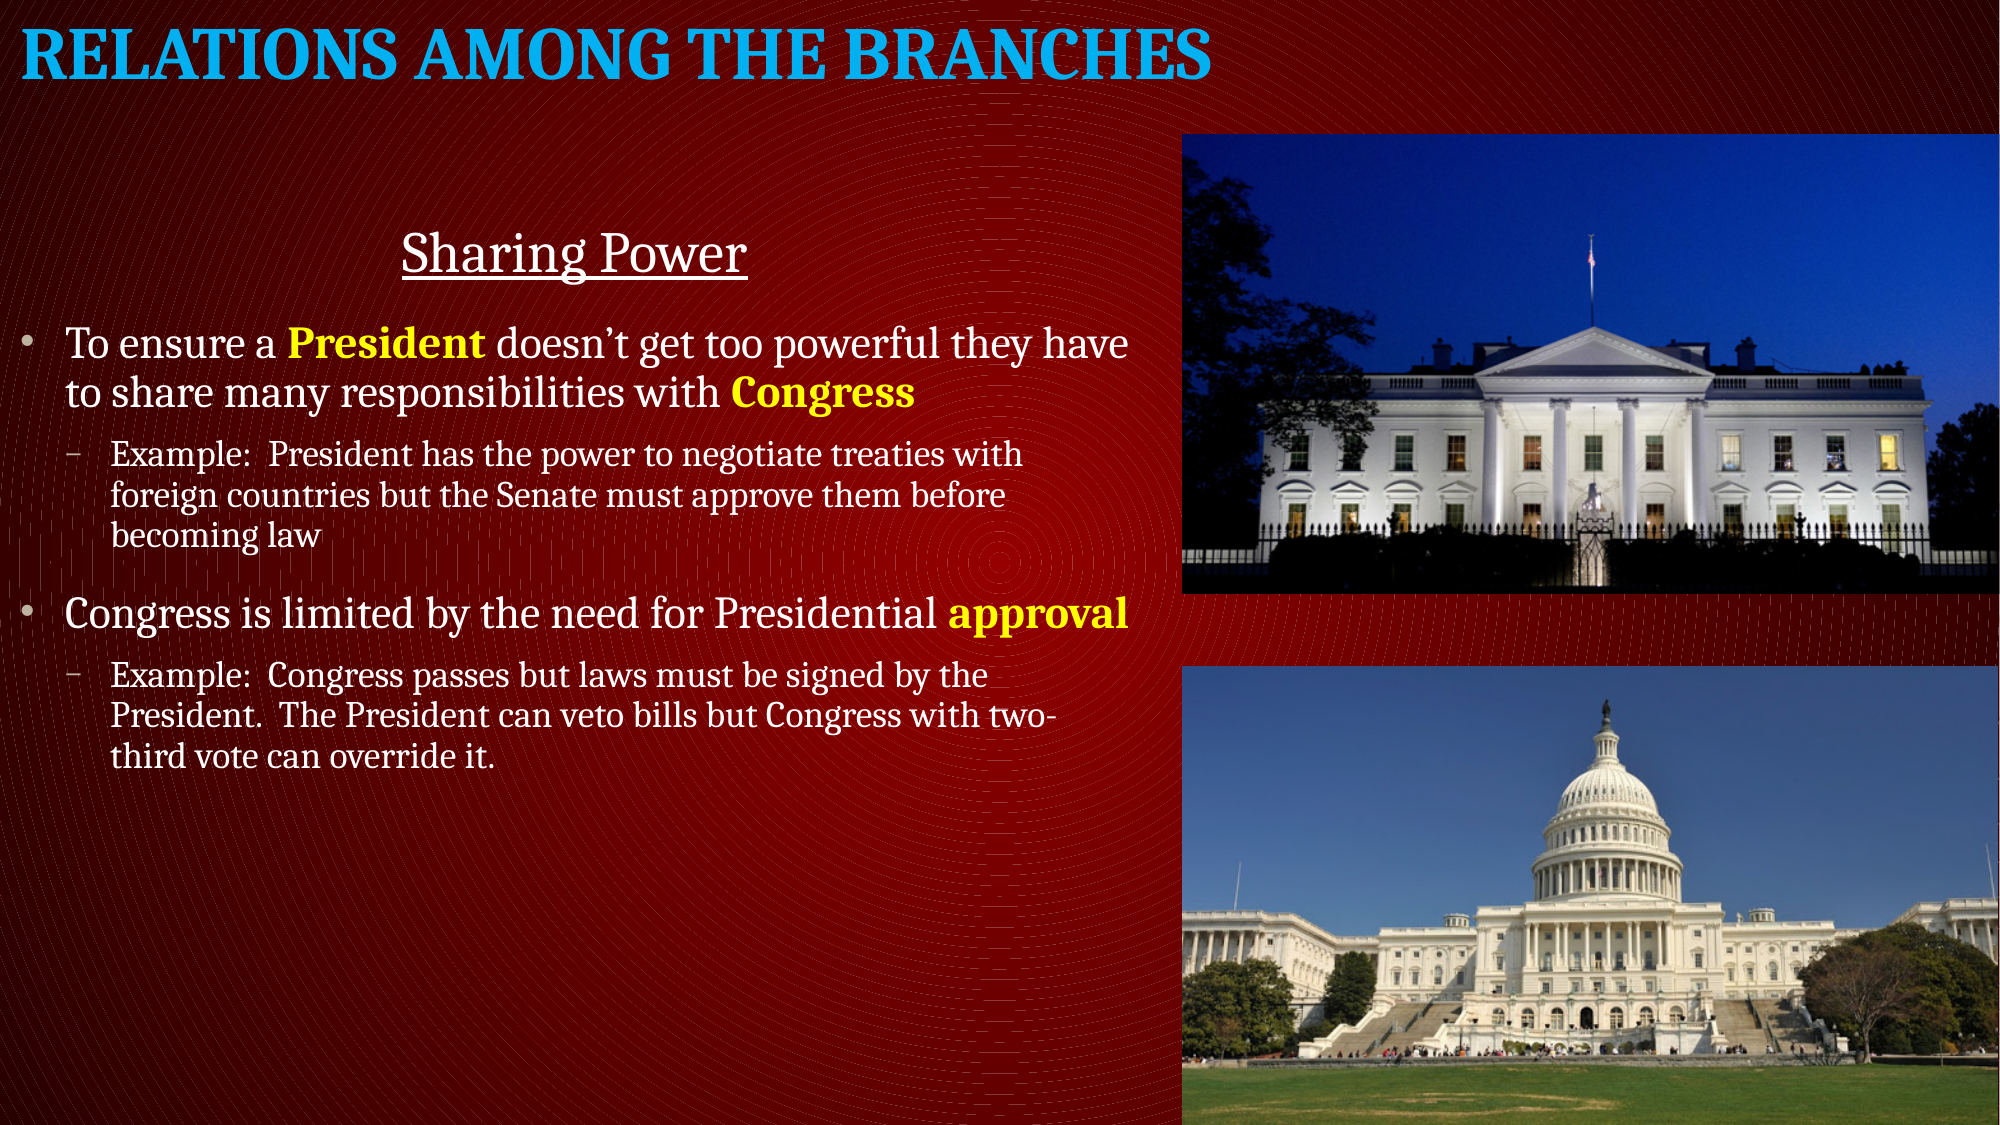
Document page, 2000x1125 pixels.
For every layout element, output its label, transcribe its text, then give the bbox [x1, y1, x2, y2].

picture [1182, 133, 2000, 595]
list Sharing Power To ensure a President doesn’t get too powerful they have to share many responsibilities with Congress Example: President has the power to negotiate treaties with foreign countries but the Senate must approve them before becoming law Congress is limited by the need for Presidential approval Example: Congress passes but laws must be signed by the President. The President can veto bills but Congress with two-third vote can override it. [0, 212, 1150, 988]
title Relations Among the Branches [0, 0, 1700, 105]
picture [1182, 666, 1998, 1125]
